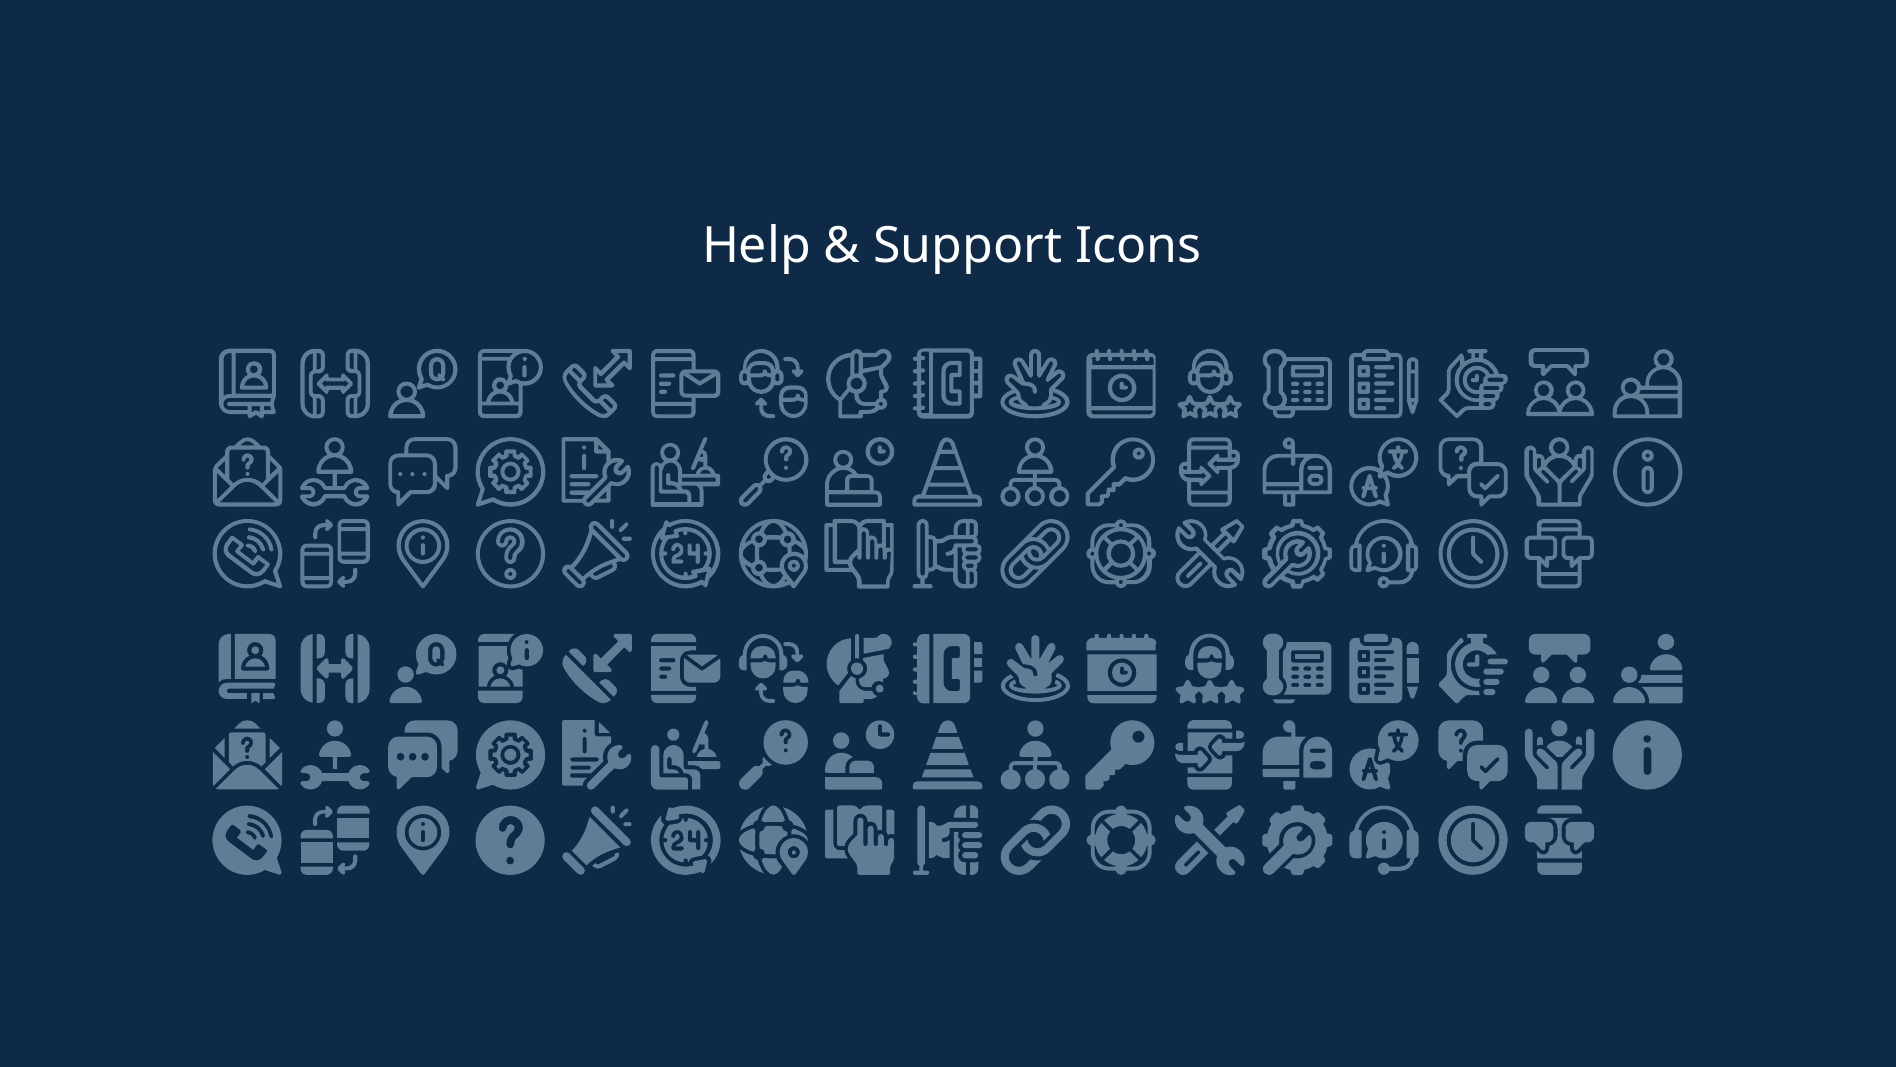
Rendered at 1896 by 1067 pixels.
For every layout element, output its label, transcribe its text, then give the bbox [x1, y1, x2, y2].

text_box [475, 436, 546, 507]
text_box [912, 633, 983, 704]
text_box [1000, 720, 1071, 790]
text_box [1612, 633, 1683, 704]
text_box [300, 720, 371, 790]
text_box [1349, 518, 1419, 589]
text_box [1348, 348, 1420, 419]
text_box [1179, 437, 1240, 507]
text_box [1000, 519, 1070, 589]
text_box [212, 805, 282, 875]
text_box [1177, 348, 1243, 419]
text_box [387, 348, 458, 419]
text_box [824, 518, 894, 589]
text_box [1524, 719, 1595, 790]
text_box [1086, 519, 1157, 589]
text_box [650, 633, 721, 704]
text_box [824, 720, 895, 790]
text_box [475, 720, 546, 790]
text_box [1173, 518, 1247, 589]
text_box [1438, 348, 1509, 419]
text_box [387, 720, 458, 790]
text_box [396, 518, 450, 589]
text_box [212, 518, 283, 589]
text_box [738, 805, 809, 876]
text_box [1262, 348, 1333, 419]
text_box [561, 436, 633, 507]
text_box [218, 348, 277, 419]
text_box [1349, 805, 1419, 876]
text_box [1524, 633, 1595, 704]
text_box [824, 436, 895, 507]
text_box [650, 518, 721, 589]
text_box [1085, 720, 1155, 790]
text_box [1612, 437, 1683, 507]
text_box [1524, 437, 1594, 507]
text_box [218, 633, 277, 704]
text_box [738, 348, 809, 419]
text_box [561, 348, 633, 419]
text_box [388, 436, 458, 507]
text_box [1349, 436, 1419, 507]
text_box [1262, 518, 1332, 589]
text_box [561, 805, 632, 876]
text_box [912, 518, 982, 589]
text_box [475, 805, 545, 875]
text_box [650, 720, 721, 790]
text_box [1262, 805, 1333, 876]
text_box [738, 518, 809, 589]
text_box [1000, 634, 1071, 703]
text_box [300, 518, 371, 589]
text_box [475, 518, 546, 589]
text_box [1000, 437, 1070, 507]
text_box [1262, 633, 1333, 704]
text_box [1086, 633, 1157, 704]
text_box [1086, 348, 1157, 419]
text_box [212, 719, 283, 790]
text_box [561, 633, 633, 704]
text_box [1438, 720, 1509, 790]
title Help & Support Icons [221, 193, 1683, 294]
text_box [1175, 633, 1245, 704]
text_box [300, 348, 371, 419]
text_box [1438, 518, 1509, 589]
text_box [477, 348, 544, 419]
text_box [396, 805, 450, 876]
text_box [1438, 437, 1508, 507]
text_box [1612, 349, 1683, 419]
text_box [1349, 633, 1419, 704]
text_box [1085, 437, 1158, 507]
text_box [477, 633, 544, 704]
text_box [300, 805, 371, 876]
text_box [650, 437, 721, 507]
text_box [1262, 437, 1333, 507]
text_box [826, 348, 892, 419]
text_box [738, 633, 809, 704]
text_box [300, 437, 370, 507]
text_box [1524, 805, 1595, 876]
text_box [1262, 719, 1333, 790]
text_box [912, 348, 983, 419]
text_box [1612, 720, 1682, 790]
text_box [212, 437, 283, 507]
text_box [824, 805, 895, 876]
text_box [389, 633, 457, 704]
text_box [1173, 805, 1246, 876]
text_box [998, 805, 1072, 876]
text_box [650, 348, 721, 419]
text_box [1086, 805, 1156, 875]
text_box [738, 719, 809, 790]
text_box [1349, 720, 1419, 790]
text_box [912, 437, 982, 507]
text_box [912, 720, 983, 790]
text_box [1524, 519, 1594, 589]
text_box [1000, 348, 1070, 419]
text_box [300, 633, 371, 704]
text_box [738, 436, 809, 507]
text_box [650, 805, 721, 876]
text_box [912, 805, 983, 876]
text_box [1438, 633, 1509, 704]
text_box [1438, 805, 1509, 876]
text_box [1174, 719, 1245, 791]
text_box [561, 518, 633, 589]
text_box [826, 633, 893, 704]
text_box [561, 719, 632, 791]
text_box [1525, 347, 1595, 417]
